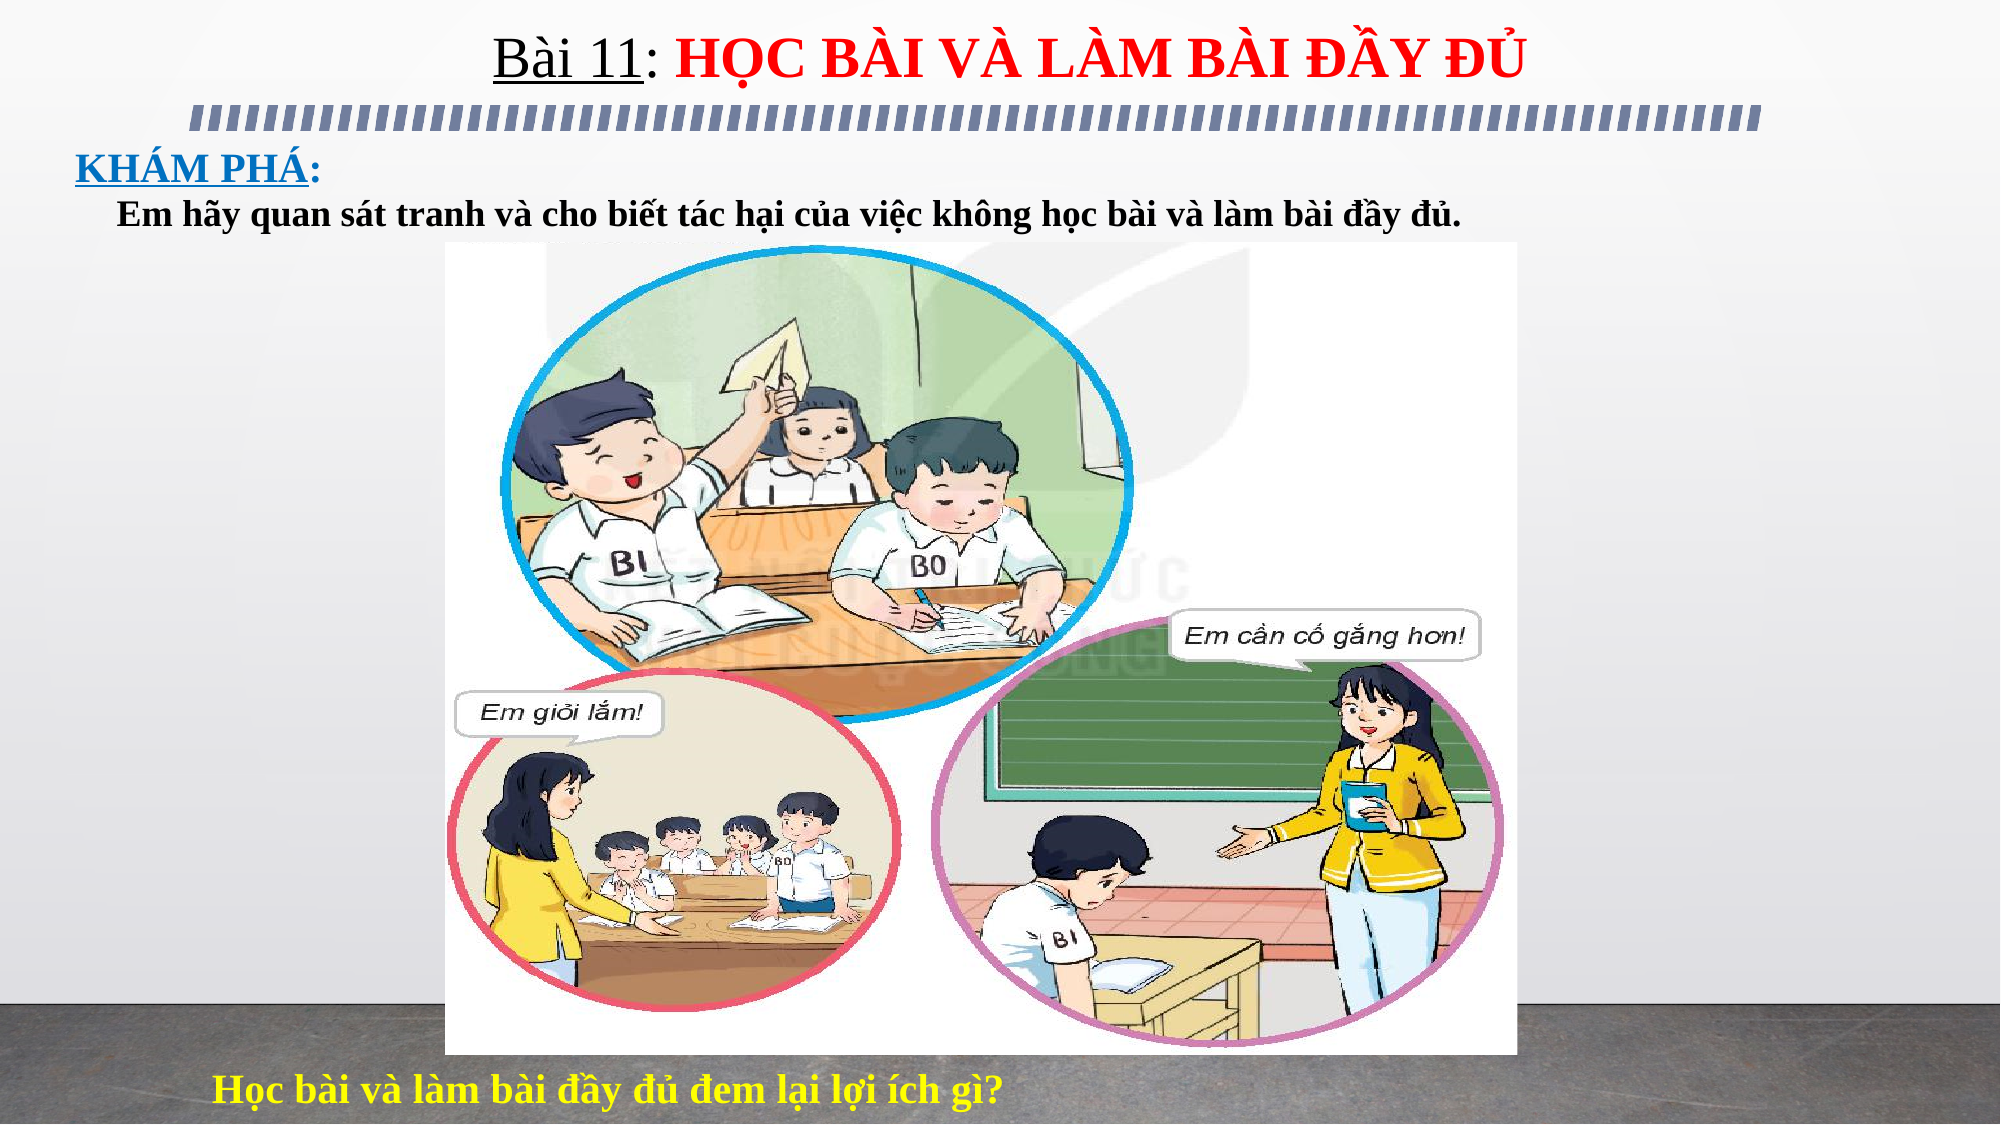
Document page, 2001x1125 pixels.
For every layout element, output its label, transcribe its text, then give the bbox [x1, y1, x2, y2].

text_box KHÁM PHÁ: [60, 133, 467, 199]
text_box Em hãy quan sát tranh và cho biết tác hại của việc không học bài và làm bài đầy đủ. [101, 181, 1897, 242]
text_box Bài 11: HỌC BÀI VÀ LÀM BÀI ĐẦY ĐỦ [478, 12, 1553, 97]
text_box Học bài và làm bài đầy đủ đem lại lợi ích gì? [197, 1054, 1992, 1120]
picture [0, 241, 2000, 1124]
